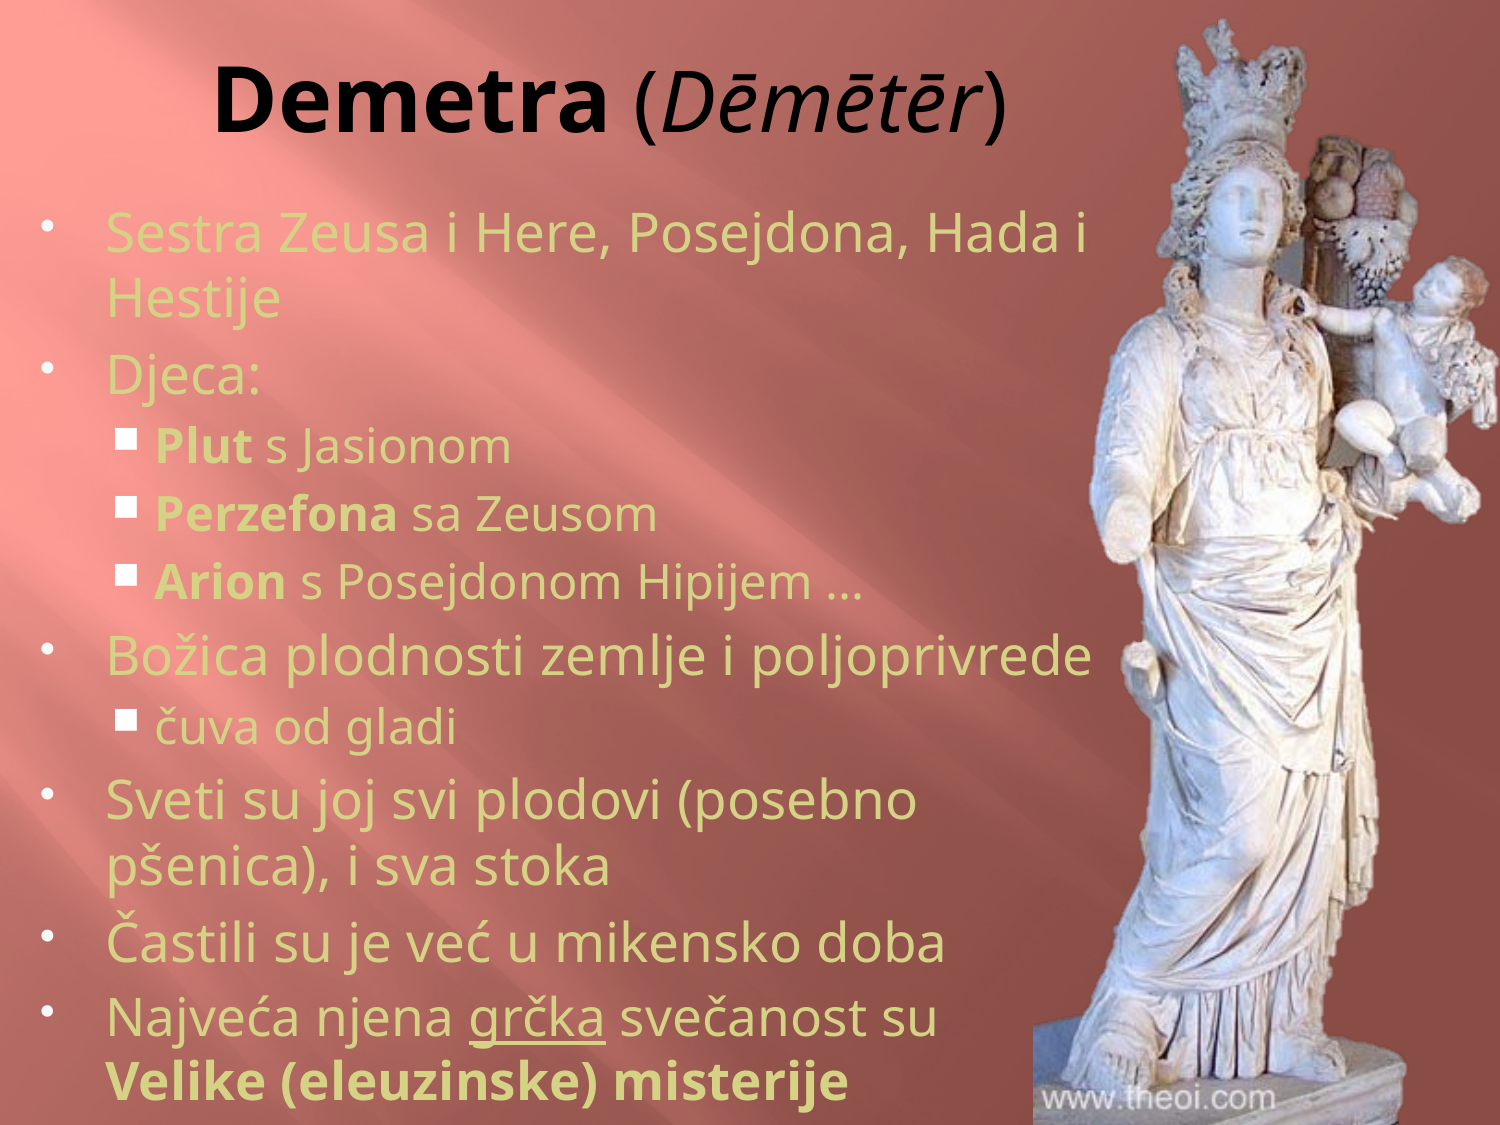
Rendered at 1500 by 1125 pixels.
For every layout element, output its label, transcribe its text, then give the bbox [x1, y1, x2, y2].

list Sestra Zeusa i Here, Posejdona, Hada i Hestije Djeca: Plut s Jasionom Perzefona sa Zeusom Arion s Posejdonom Hipijem ... Božica plodnosti zemlje i poljoprivrede čuva od gladi Sveti su joj svi plodovi (posebno pšenica), i sva stoka Častili su je već u mikensko doba Najveća njena grčka svečanost su Velike (eleuzinske) misterije [5, 190, 1033, 1123]
picture [1033, 2, 1500, 1125]
title Demetra (Dēmētēr) [76, 2, 1033, 190]
